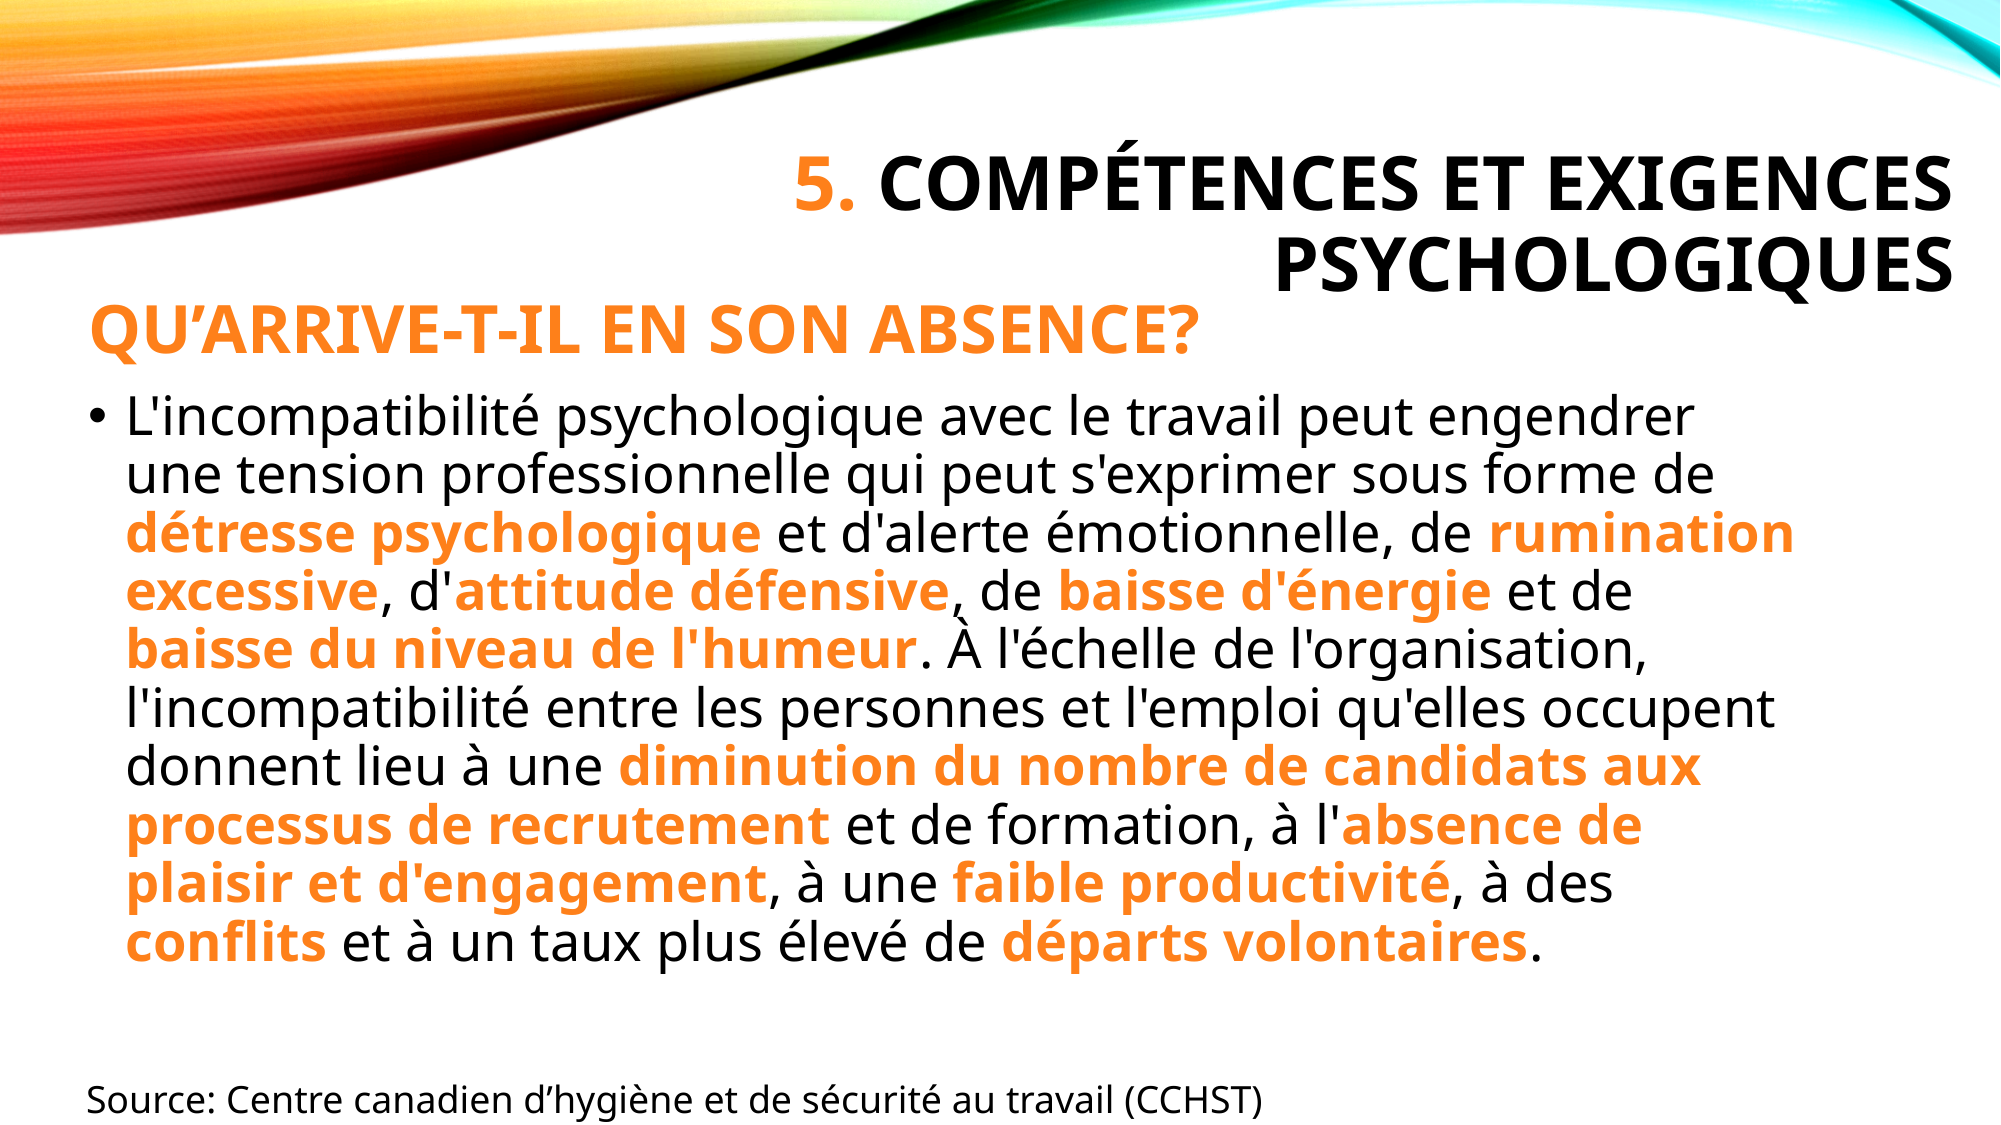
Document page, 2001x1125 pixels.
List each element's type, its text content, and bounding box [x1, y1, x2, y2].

picture [0, 0, 2000, 237]
list QU’ARRIVE-T-IL EN SON ABSENCE? L'incompatibilité psychologique avec le travail peut engendrer une tension professionnelle qui peut s'exprimer sous forme de détresse psychologique et d'alerte émotionnelle, de rumination excessive, d'attitude défensive, de baisse d'énergie et de baisse du niveau de l'humeur. À l'échelle de l'organisation, l'incompatibilité entre les personnes et l'emploi qu'elles occupent donnent lieu à une diminution du nombre de candidats aux processus de recrutement et de formation, à l'absence de plaisir et d'engagement, à une faible productivité, à des conflits et à un taux plus élevé de départs volontaires. [73, 288, 1819, 1015]
title 5. Compétences et exigences psychologiques [340, 165, 1970, 378]
text_box Source: Centre canadien d’hygiène et de sécurité au travail (CCHST) [71, 1068, 1279, 1125]
